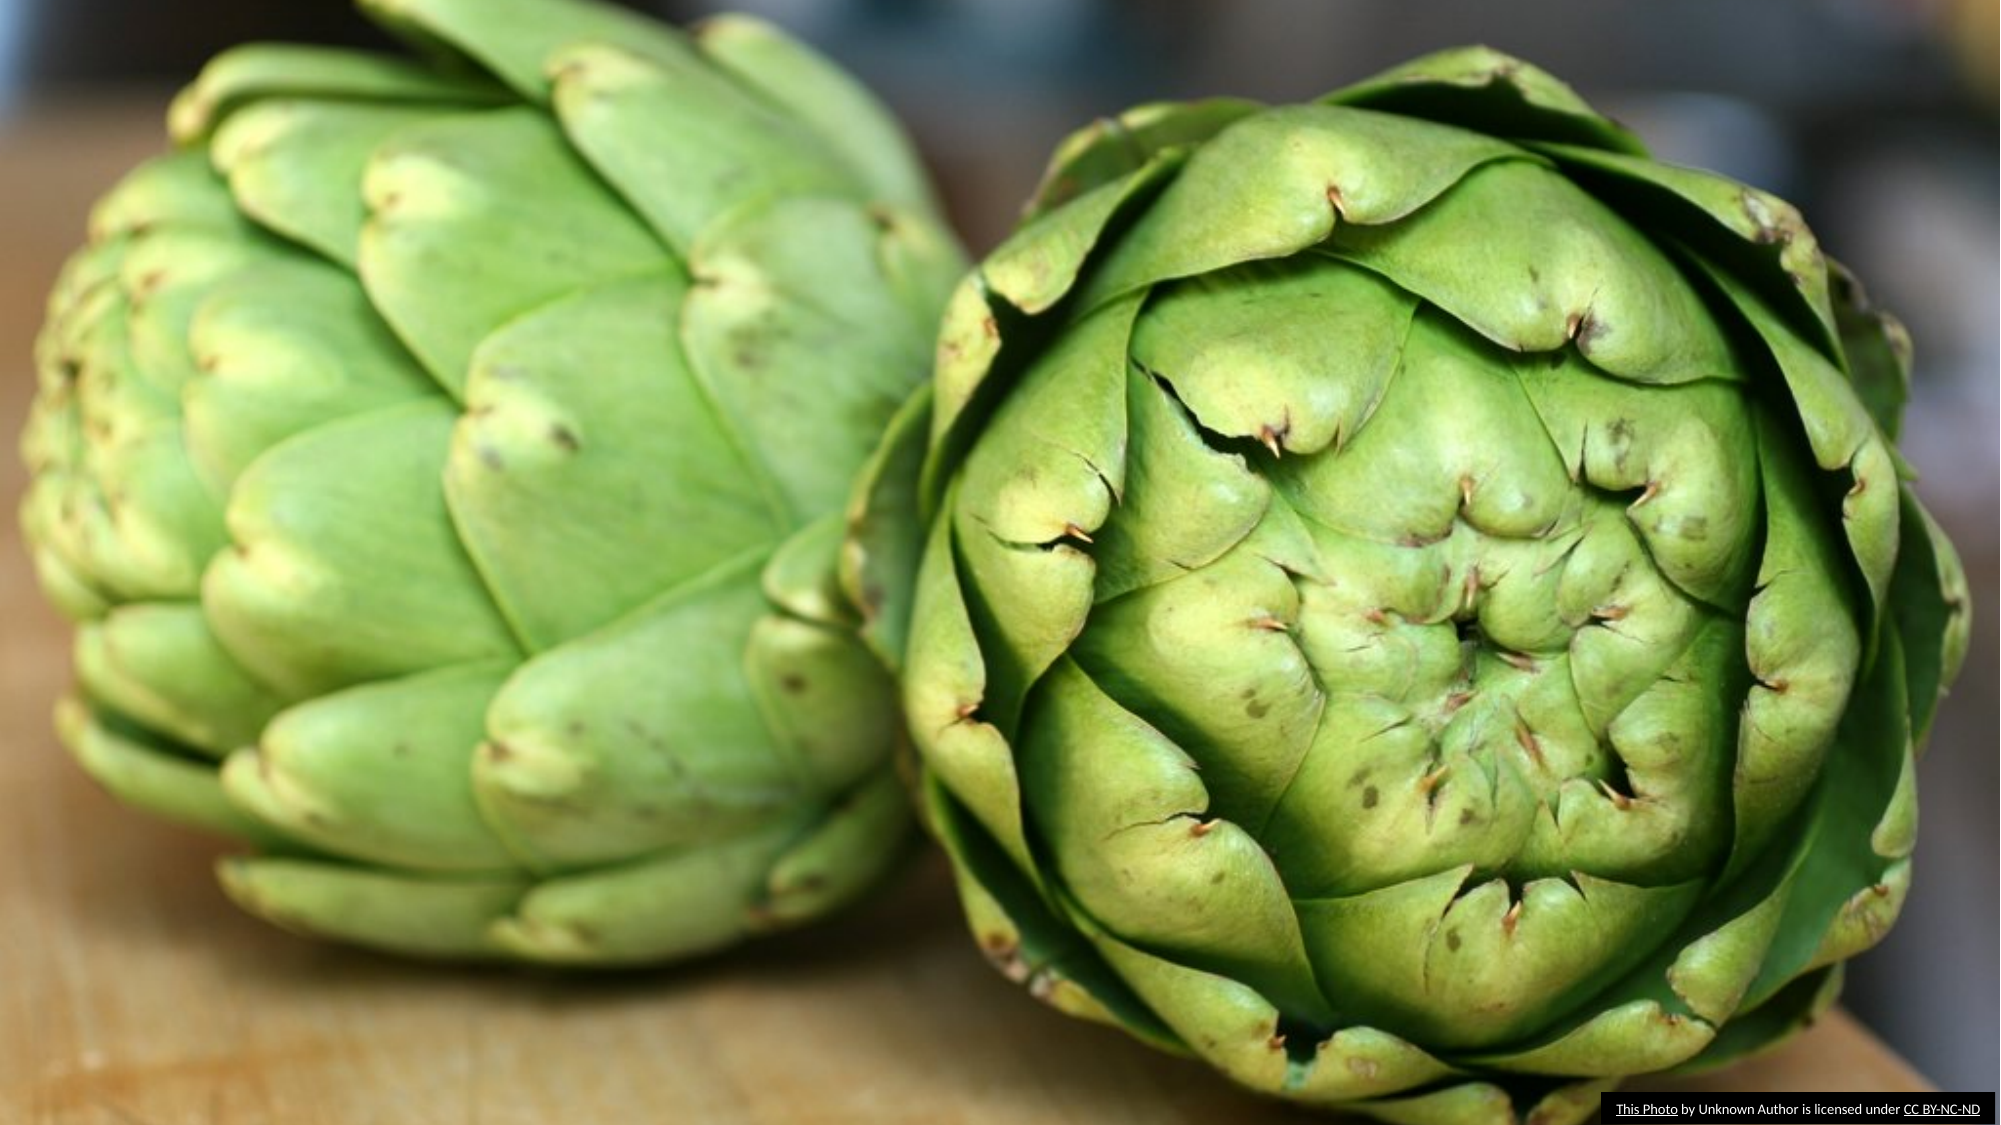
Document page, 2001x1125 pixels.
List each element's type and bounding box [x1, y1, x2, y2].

list [0, 0, 2000, 1125]
